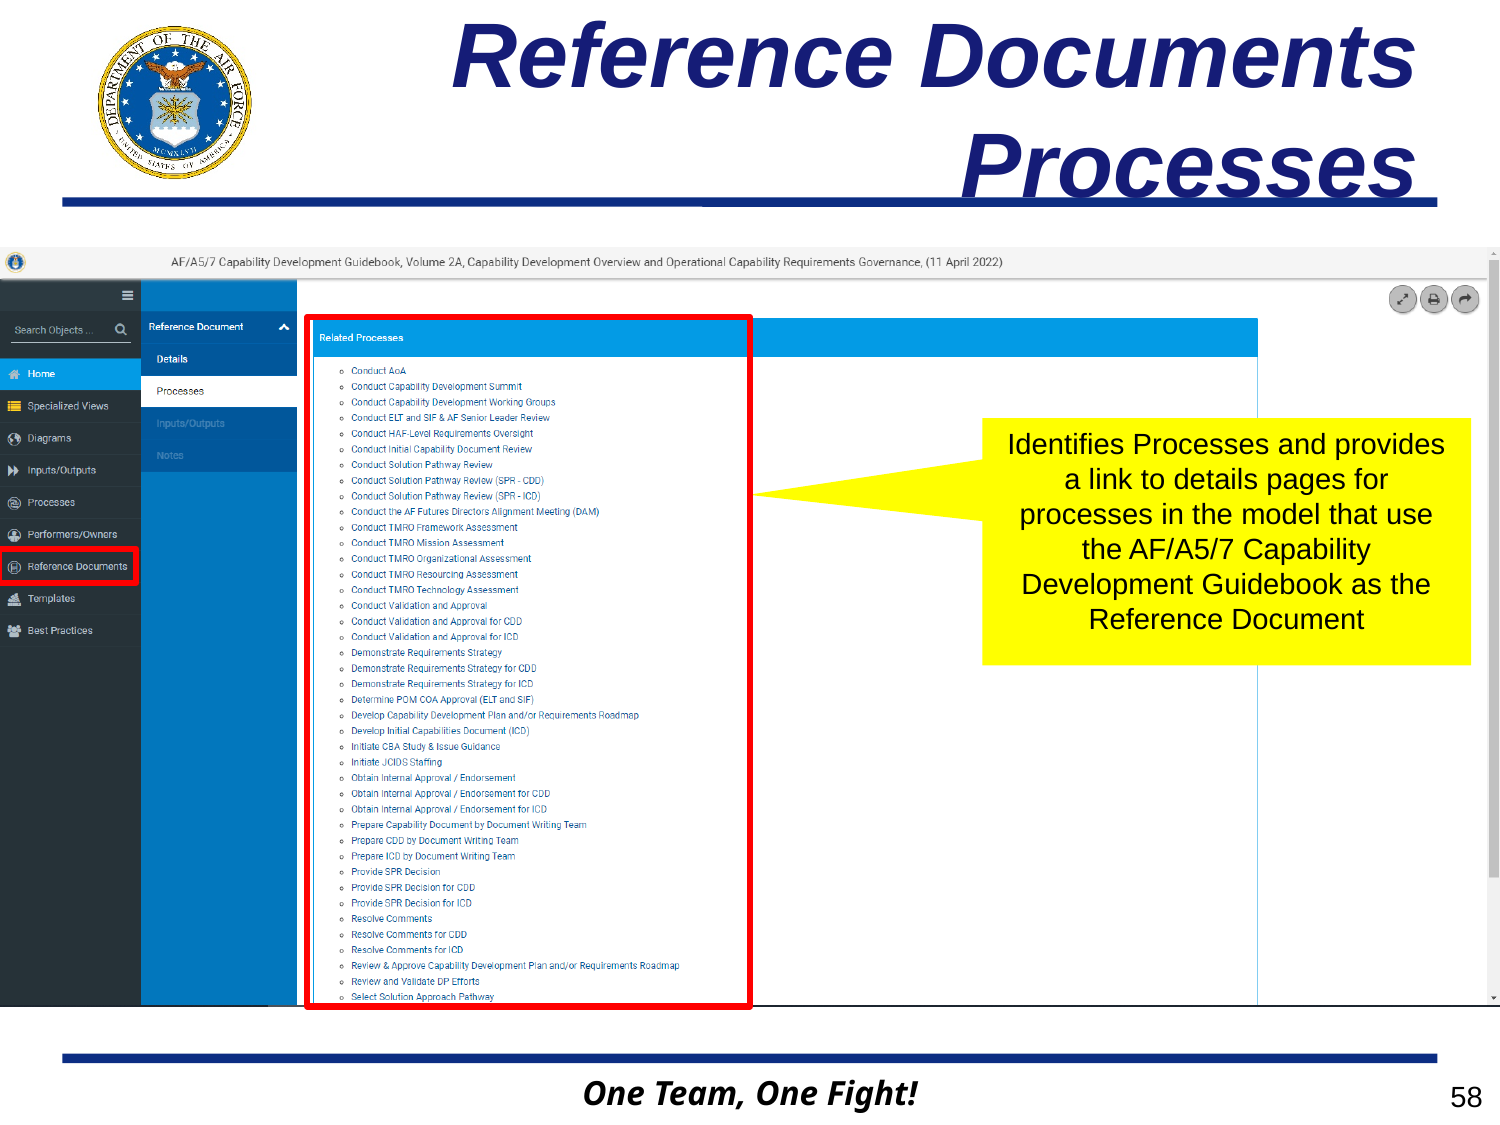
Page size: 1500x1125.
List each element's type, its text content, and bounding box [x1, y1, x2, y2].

text_box Reference Documents Processes [136, 12, 1435, 200]
picture [10, 371, 17, 378]
picture [91, 14, 136, 189]
picture [0, 247, 1500, 1007]
slide_number 58 [1310, 1070, 1499, 1121]
